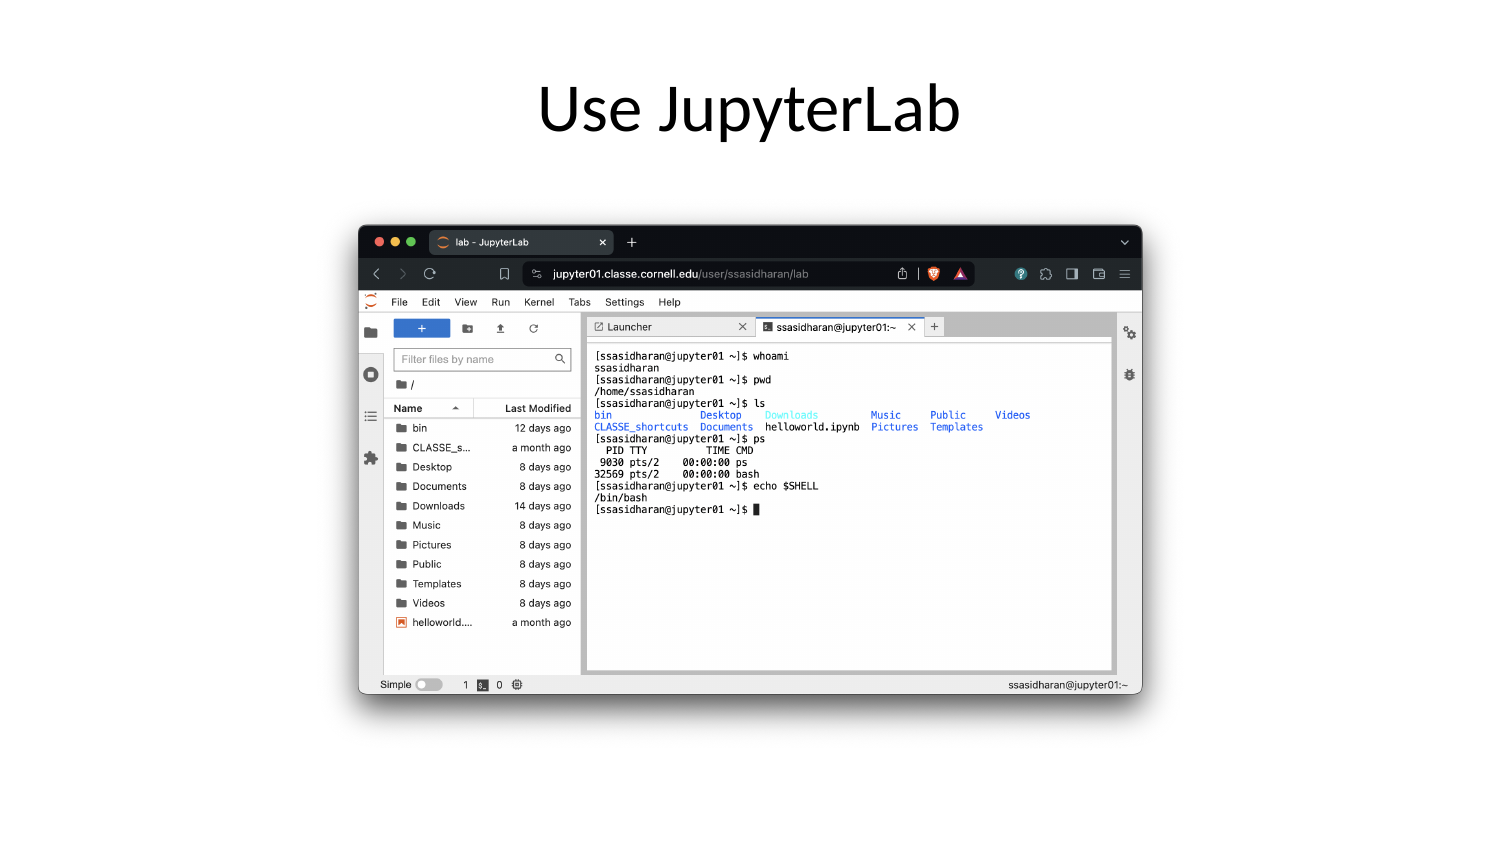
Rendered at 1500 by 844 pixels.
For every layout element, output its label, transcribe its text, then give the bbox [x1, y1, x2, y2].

title Use JupyterLab [75, 33, 1425, 175]
picture [314, 195, 1186, 753]
